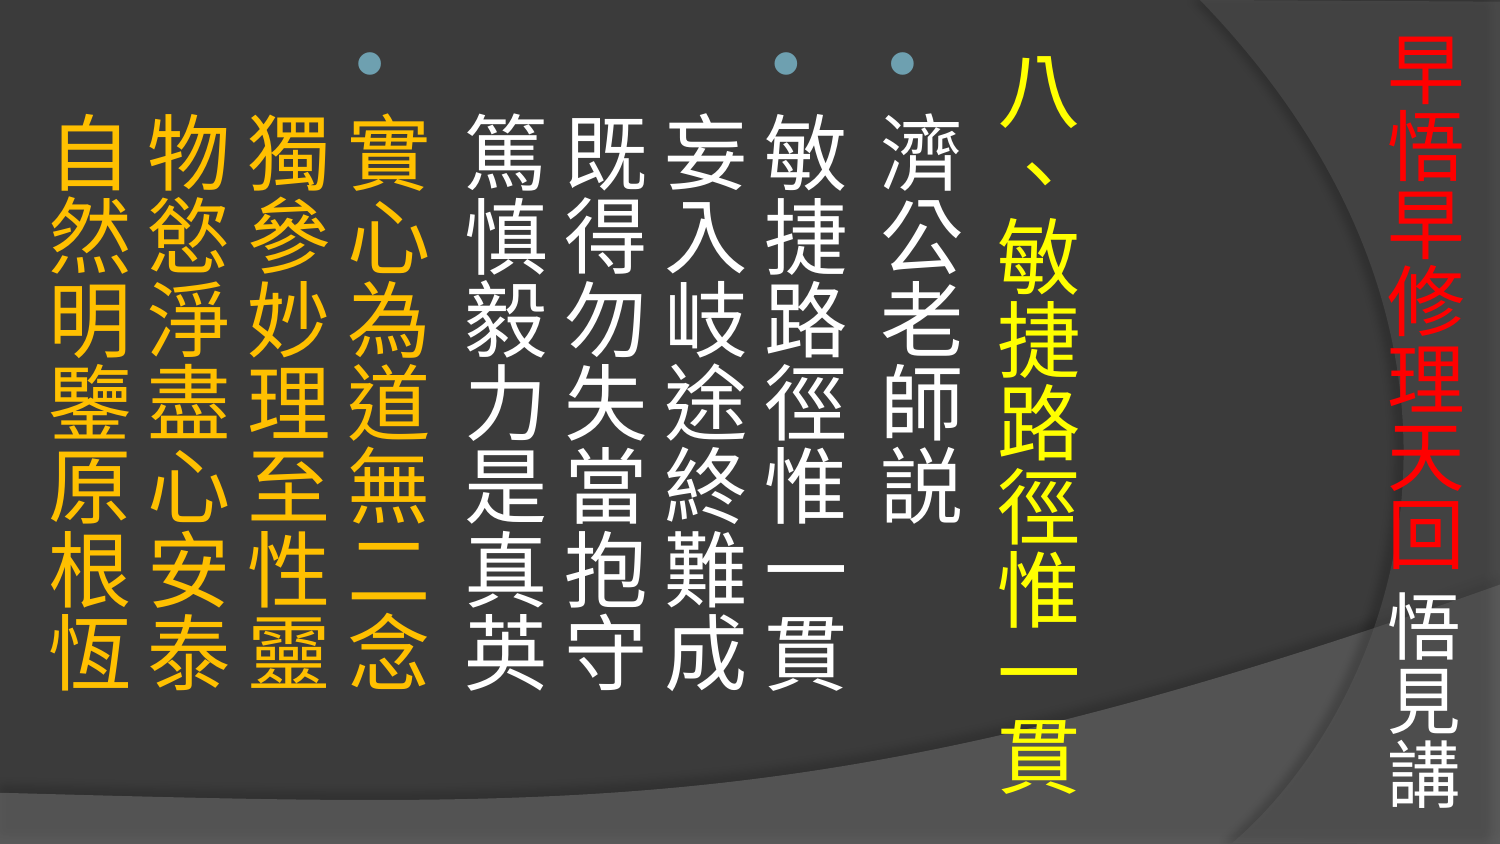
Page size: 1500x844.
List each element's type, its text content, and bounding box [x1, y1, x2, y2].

title 早悟早修理天回 悟見講 [1364, 21, 1483, 820]
list 八、敏捷路徑惟一貫 濟公老師説 敏捷路徑惟一貫 妄入岐途終難成 既得勿失當抱守 篤慎毅力是真英 實心為道無二念 獨參妙理至性靈 物慾淨盡心安泰 自然明鑒原根恆 [29, 27, 1365, 820]
